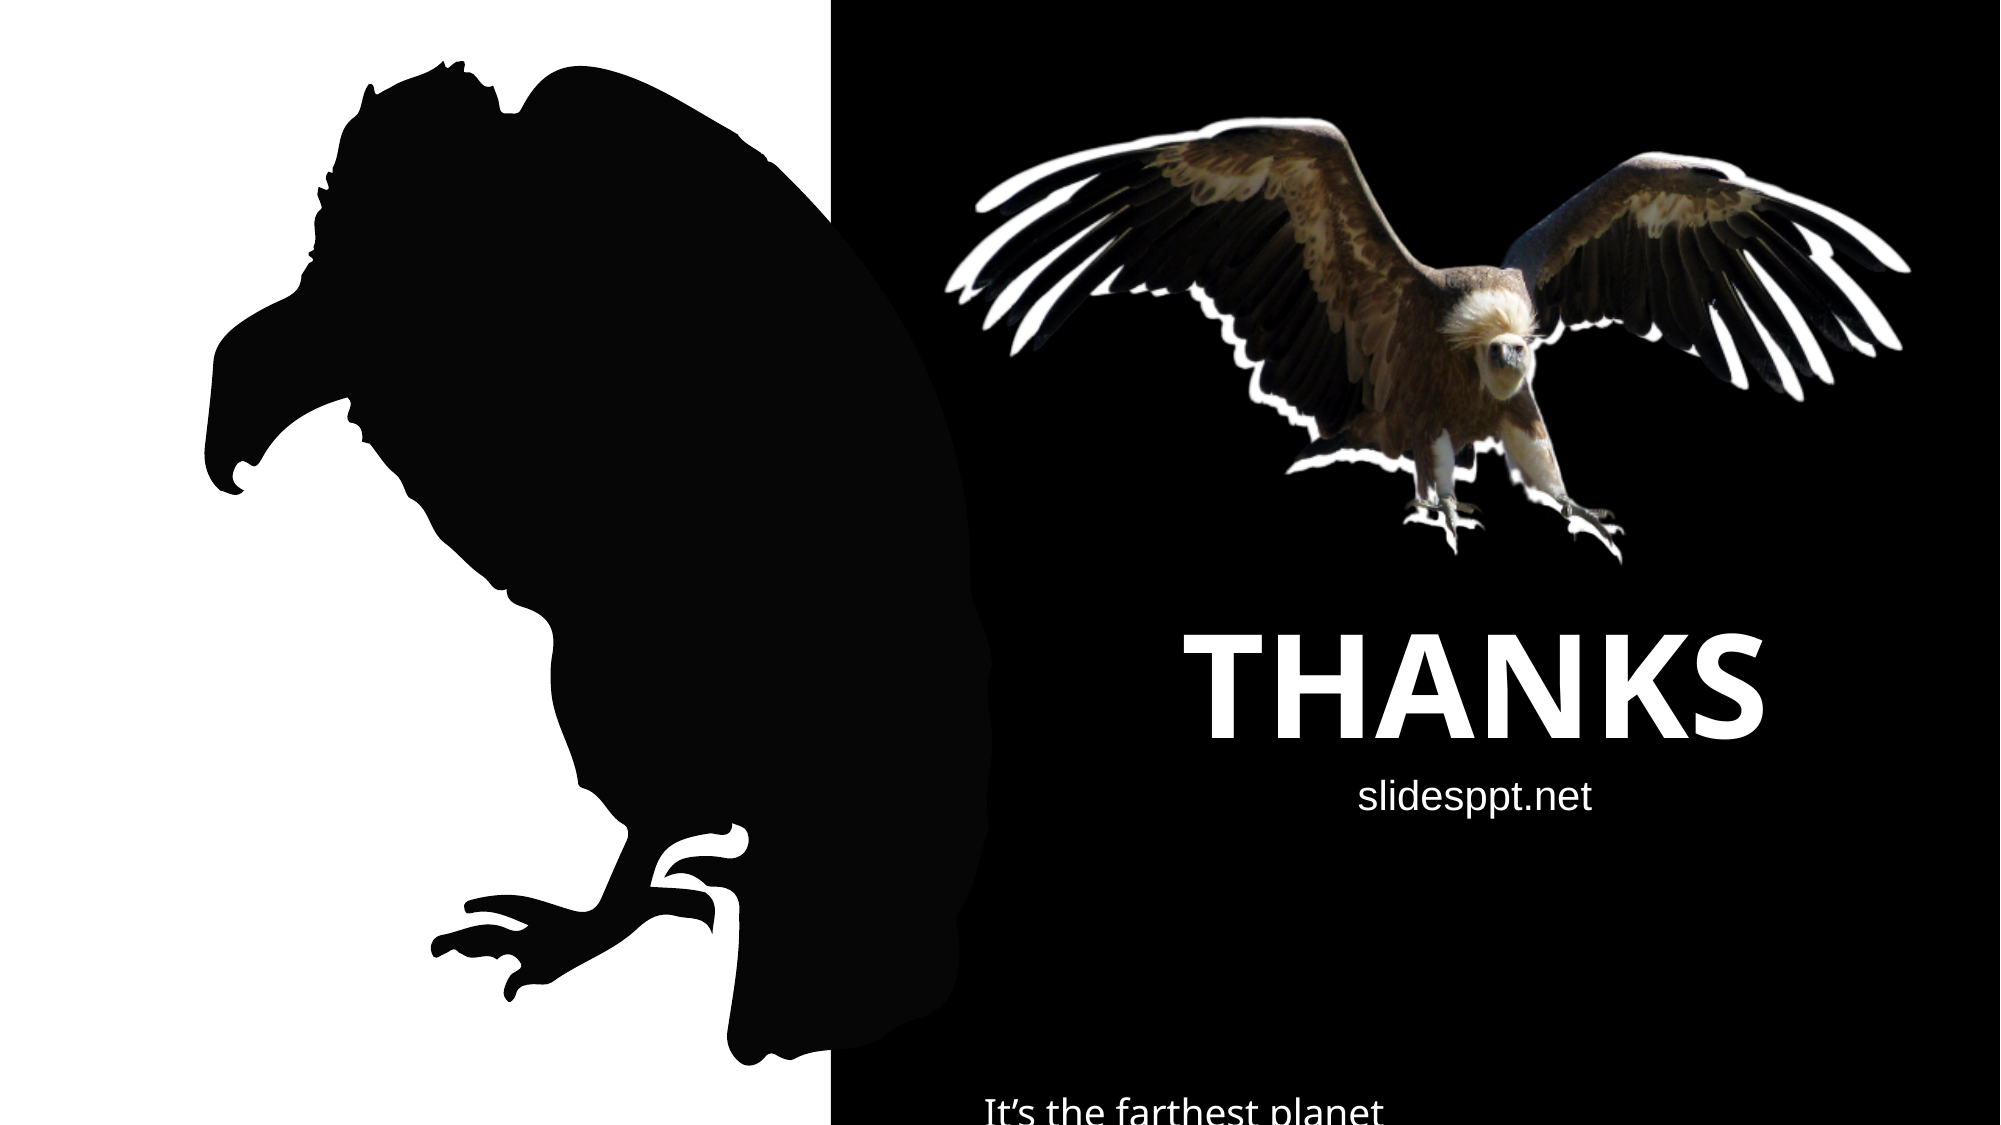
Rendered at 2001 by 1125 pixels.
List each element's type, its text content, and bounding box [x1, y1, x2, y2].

text_box slidesppt.net [1291, 761, 1659, 827]
text_box [830, 0, 2000, 1125]
text_box [204, 60, 993, 1066]
title THANKS [1030, 593, 1920, 807]
picture [938, 53, 1923, 573]
text_box It’s the farthest planet from the Sun [883, 1062, 1405, 1125]
